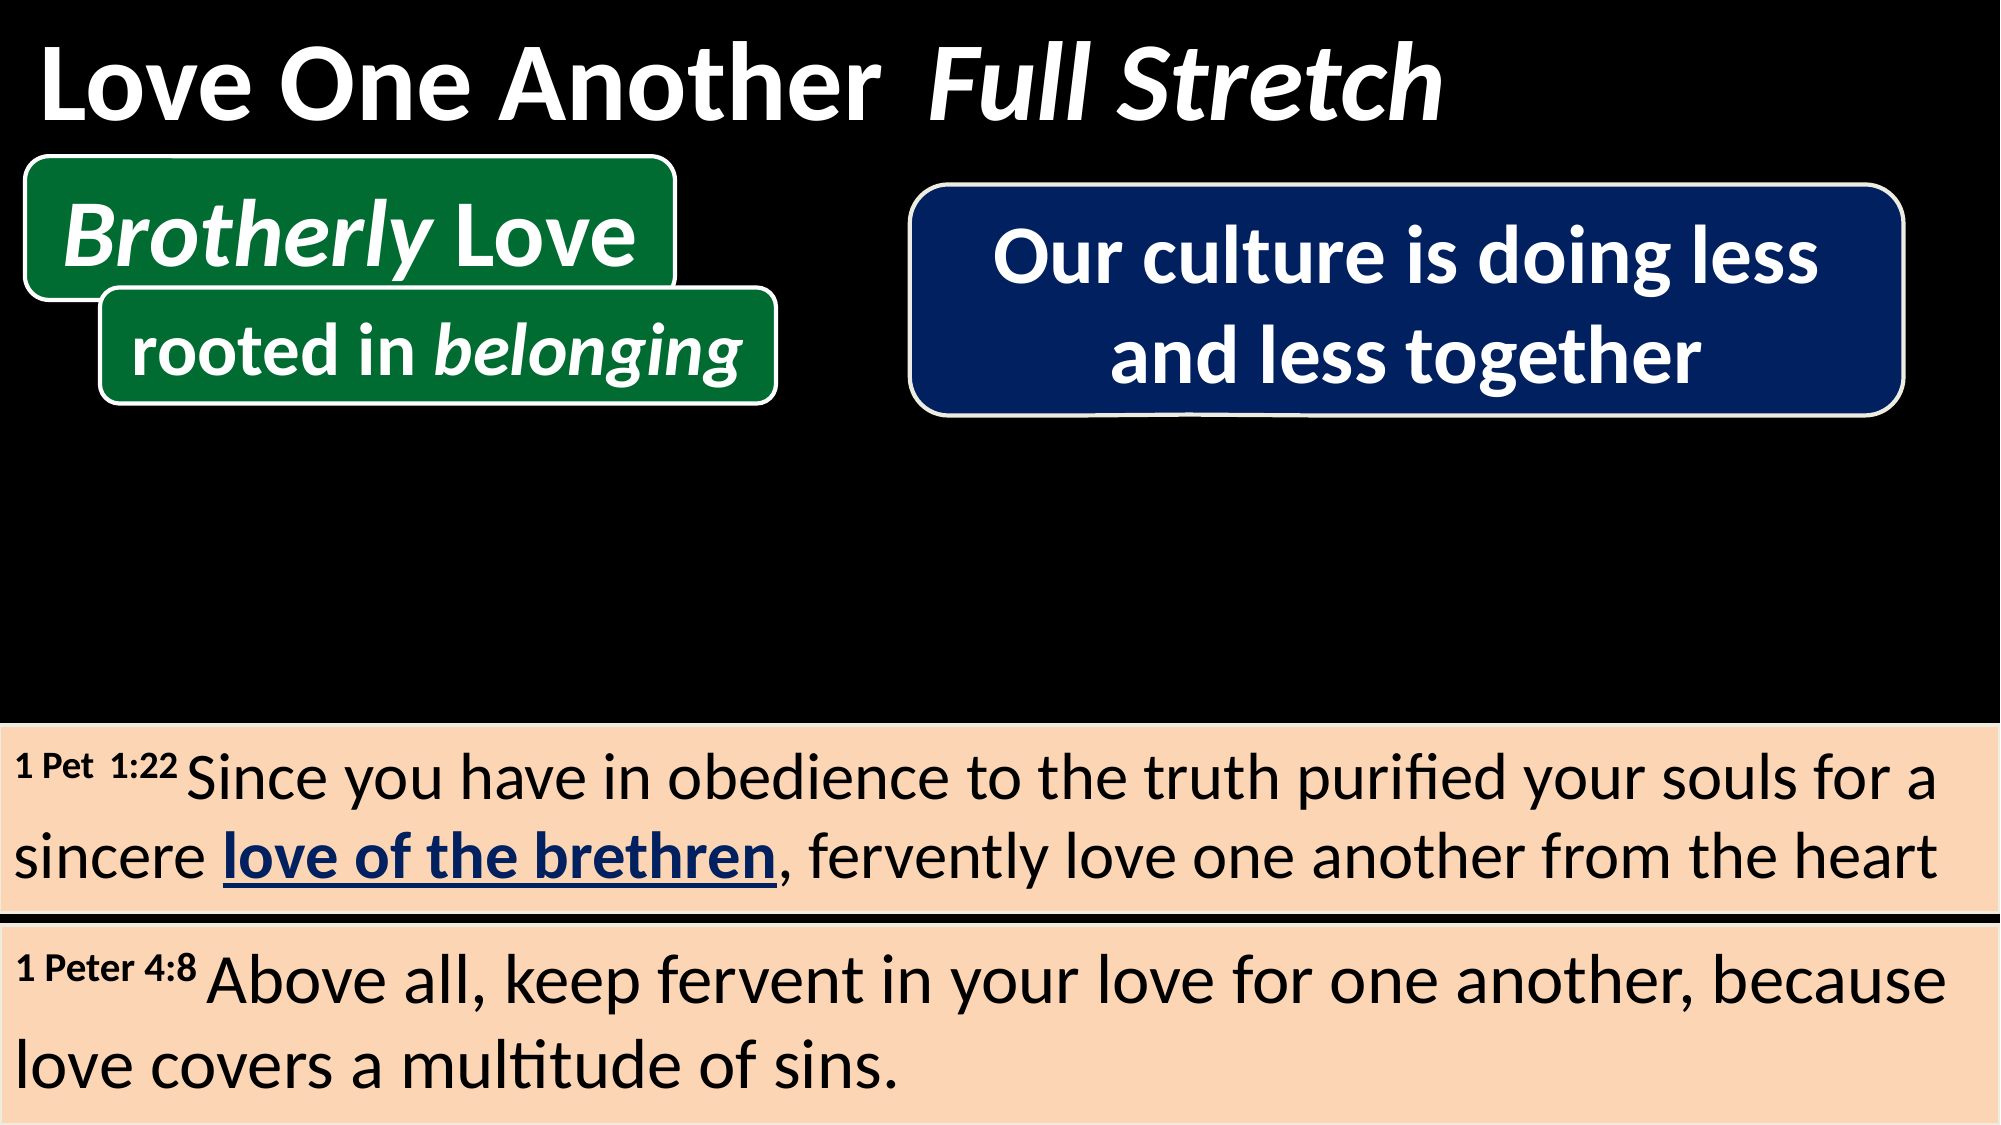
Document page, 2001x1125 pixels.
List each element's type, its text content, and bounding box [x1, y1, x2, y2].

text_box 1 Peter 4:8 Above all, keep fervent in your love for one another, because love covers a multitude of sins. [0, 923, 2000, 1125]
text_box Full Stretch [910, 0, 2000, 152]
text_box 1 Pet 1:22 Since you have in obedience to the truth purified your souls for a sincere love of the brethren, fervently love one another from the heart [0, 723, 2000, 915]
text_box Our culture is doing less and less together [907, 182, 1906, 418]
text_box Brotherly Love [22, 154, 678, 303]
text_box rooted in belonging [97, 285, 779, 406]
text_box Love One Another [23, 0, 910, 152]
